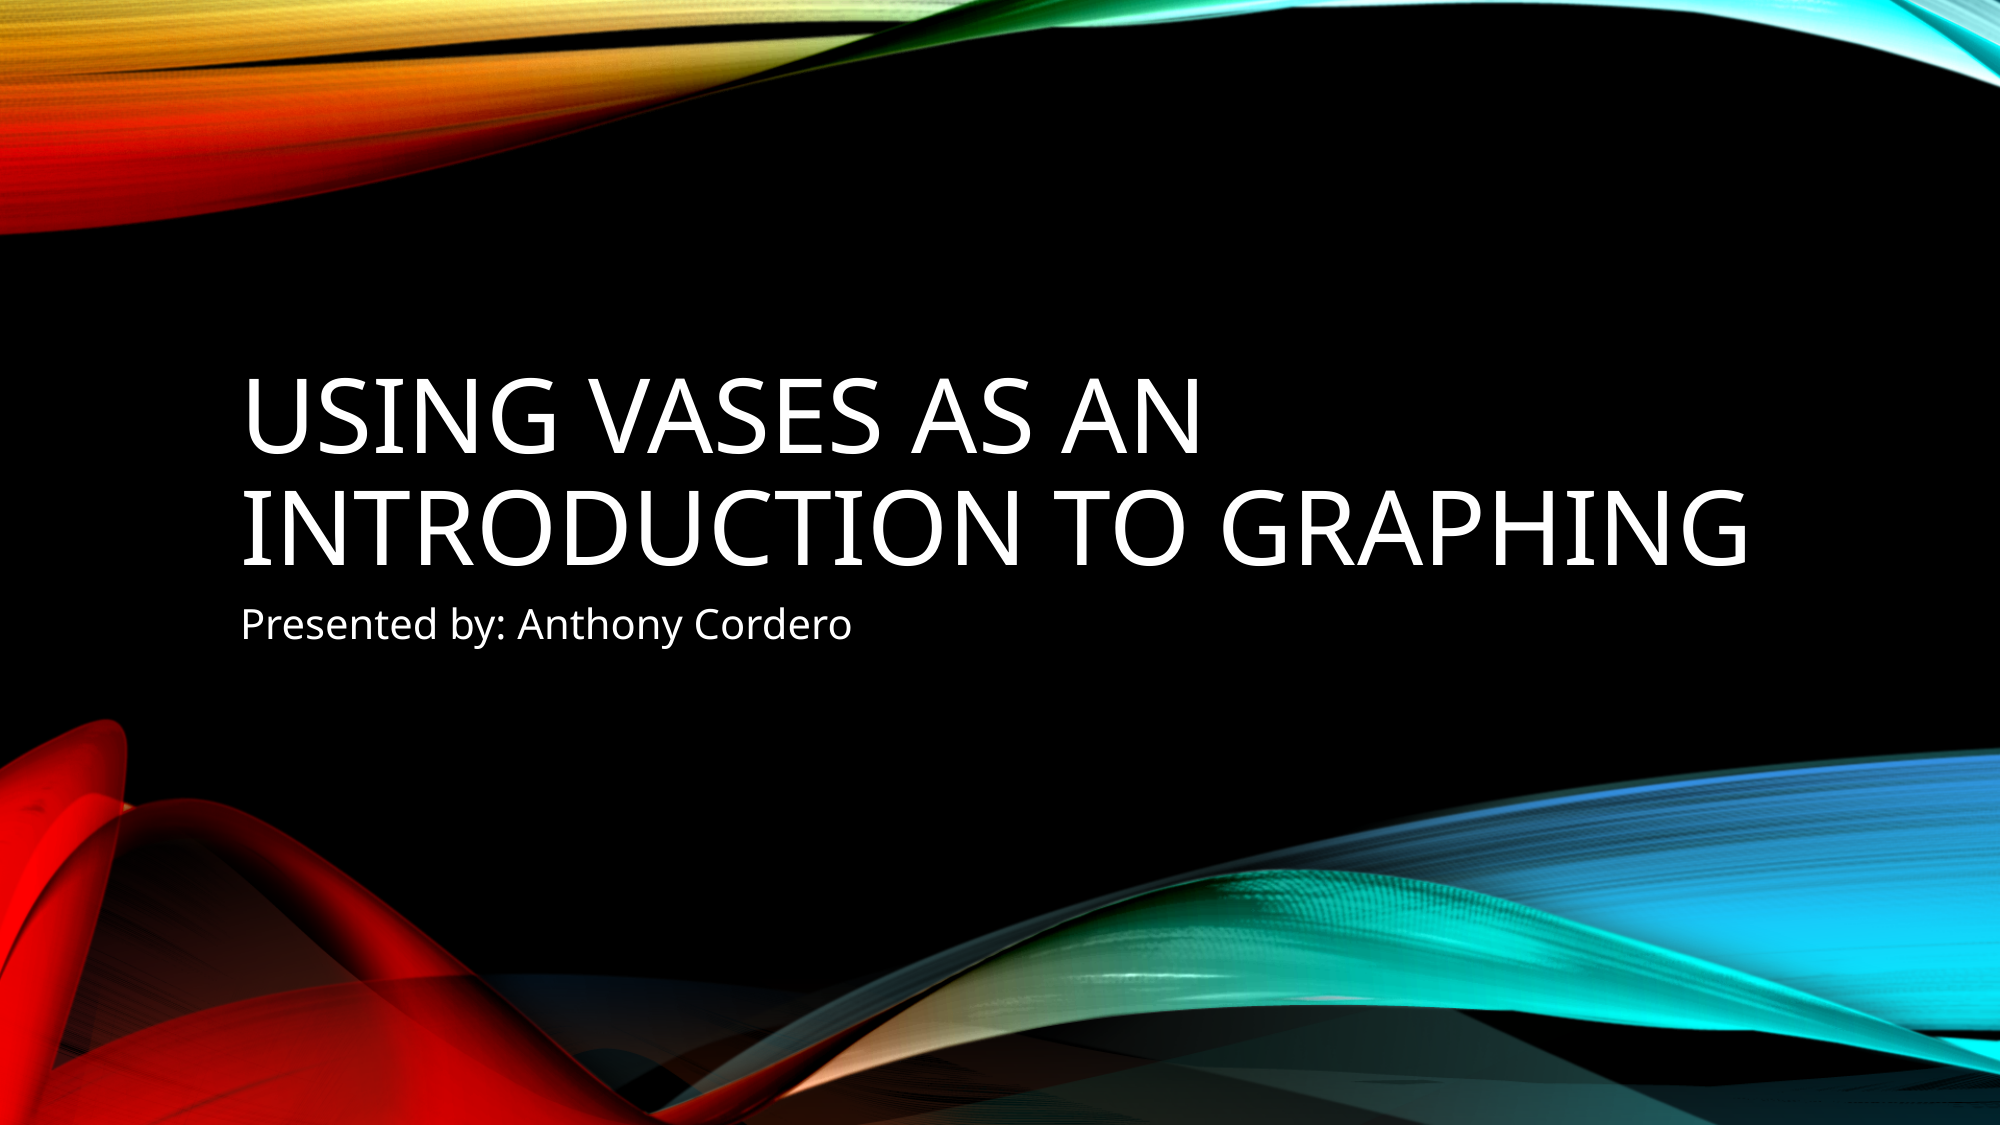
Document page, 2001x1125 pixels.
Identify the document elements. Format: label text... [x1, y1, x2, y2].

title Using Vases as an Introduction to Graphing [225, 295, 1775, 595]
subtitle Presented by: Anthony Cordero [225, 595, 1775, 709]
picture [0, 717, 2000, 1125]
picture [0, 0, 2000, 237]
